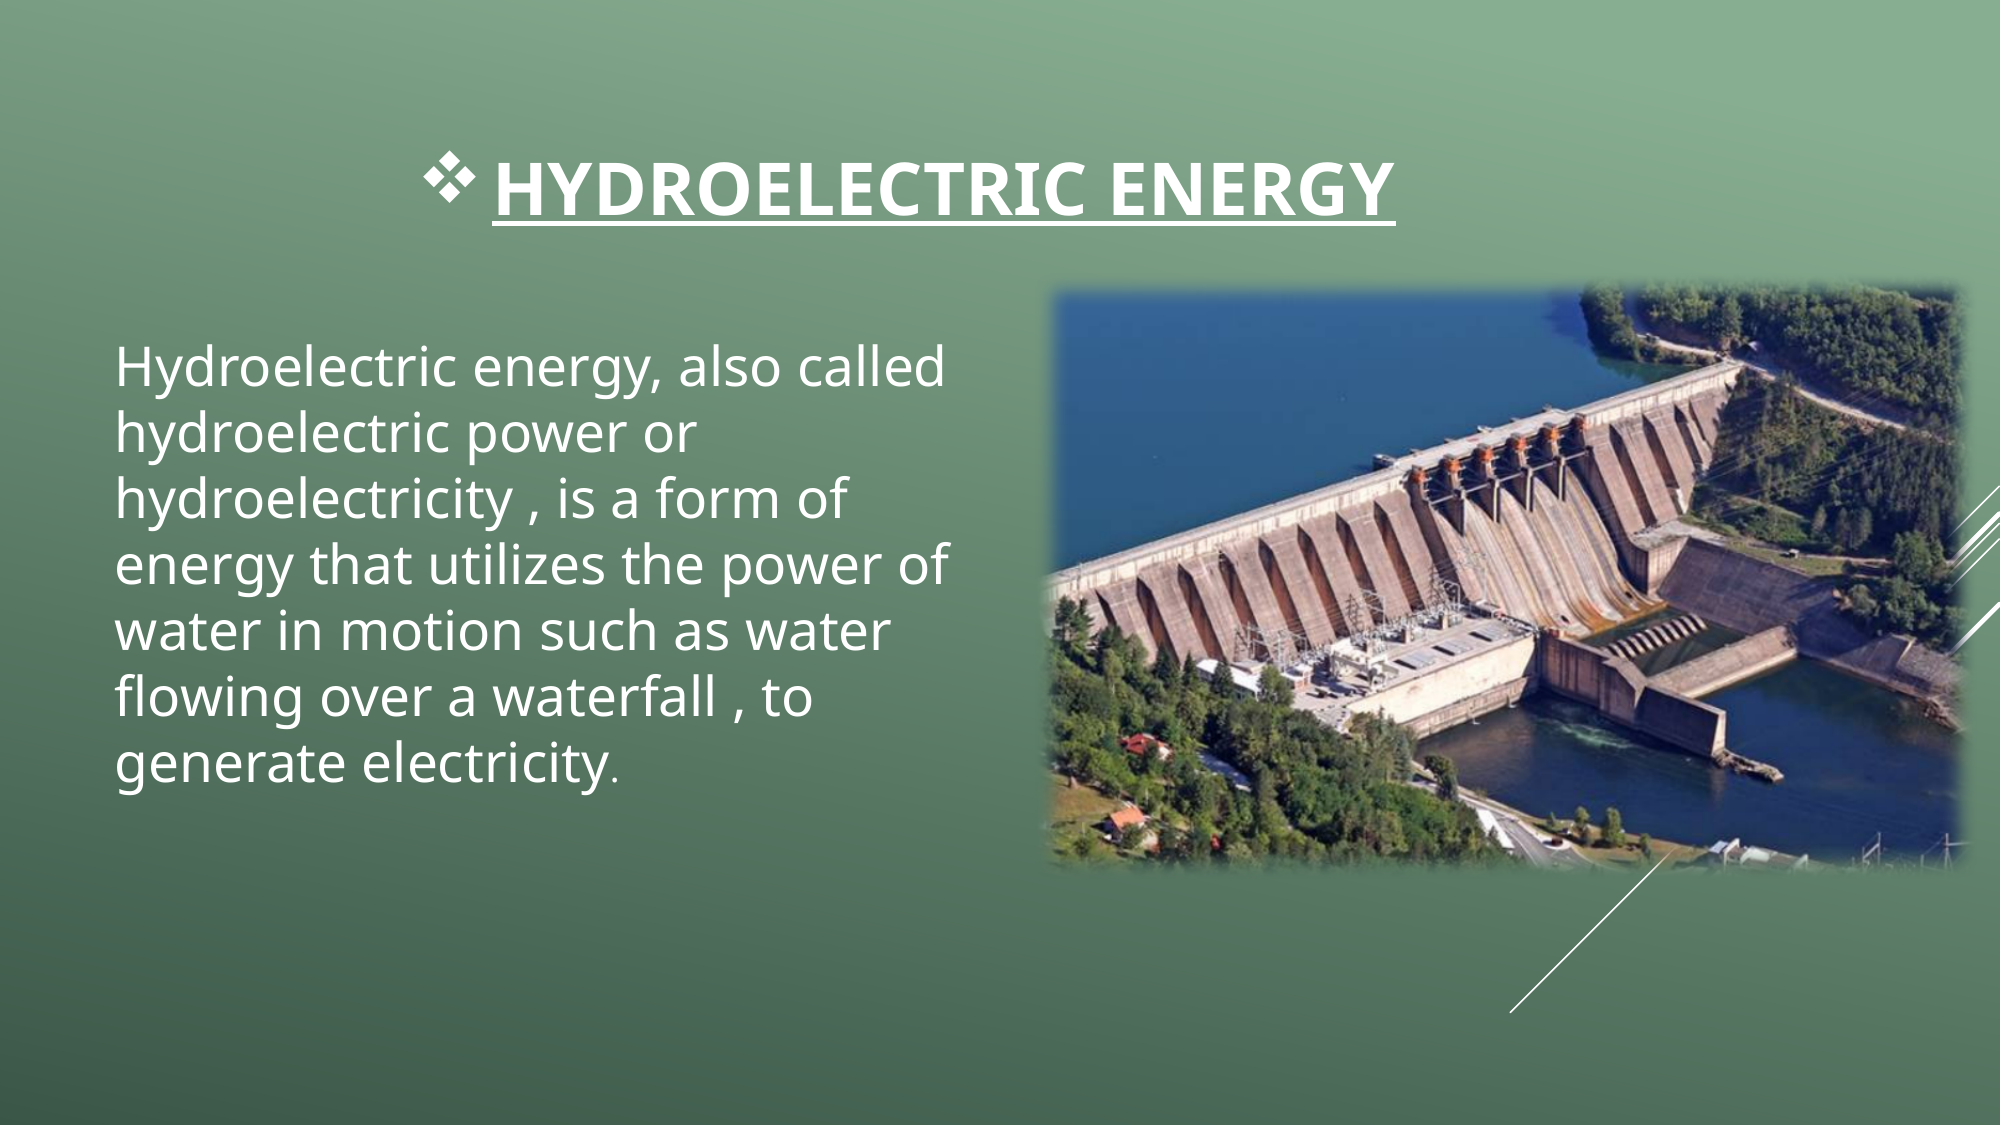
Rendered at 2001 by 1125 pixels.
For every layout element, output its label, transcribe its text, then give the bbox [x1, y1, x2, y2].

list Hydroelectric energy, also called hydroelectric power or hydroelectricity , is a form of energy that utilizes the power of water in motion such as water flowing over a waterfall , to generate electricity. [99, 323, 1034, 802]
picture [1034, 272, 1977, 879]
text_box HYDROELECTRIC ENERGY [402, 135, 1445, 238]
